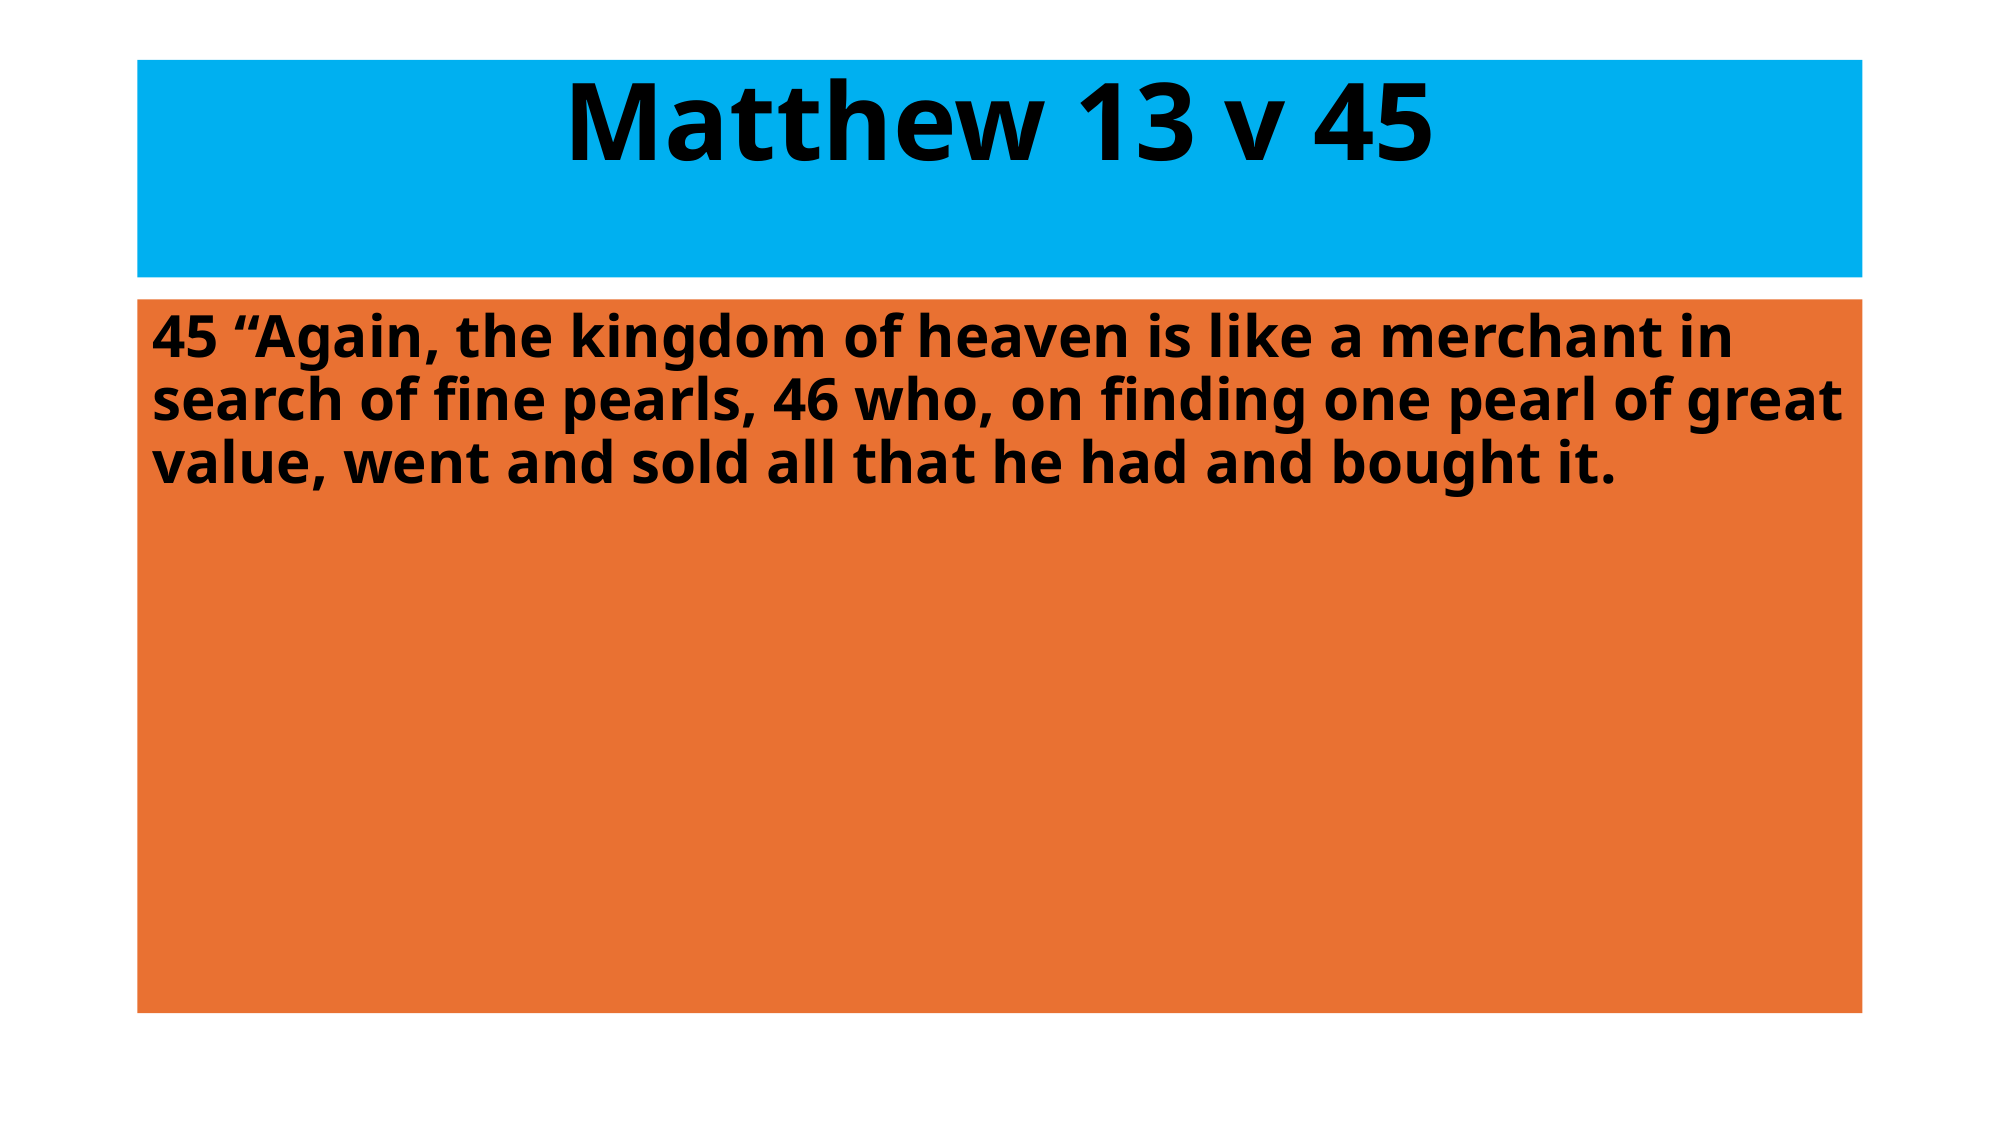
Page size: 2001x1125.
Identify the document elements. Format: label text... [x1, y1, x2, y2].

list 45 “Again, the kingdom of heaven is like a merchant in search of fine pearls, 46 who, on finding one pearl of great value, went and sold all that he had and bought it. [137, 299, 1863, 1014]
title Matthew 13 v 45 [137, 59, 1863, 278]
